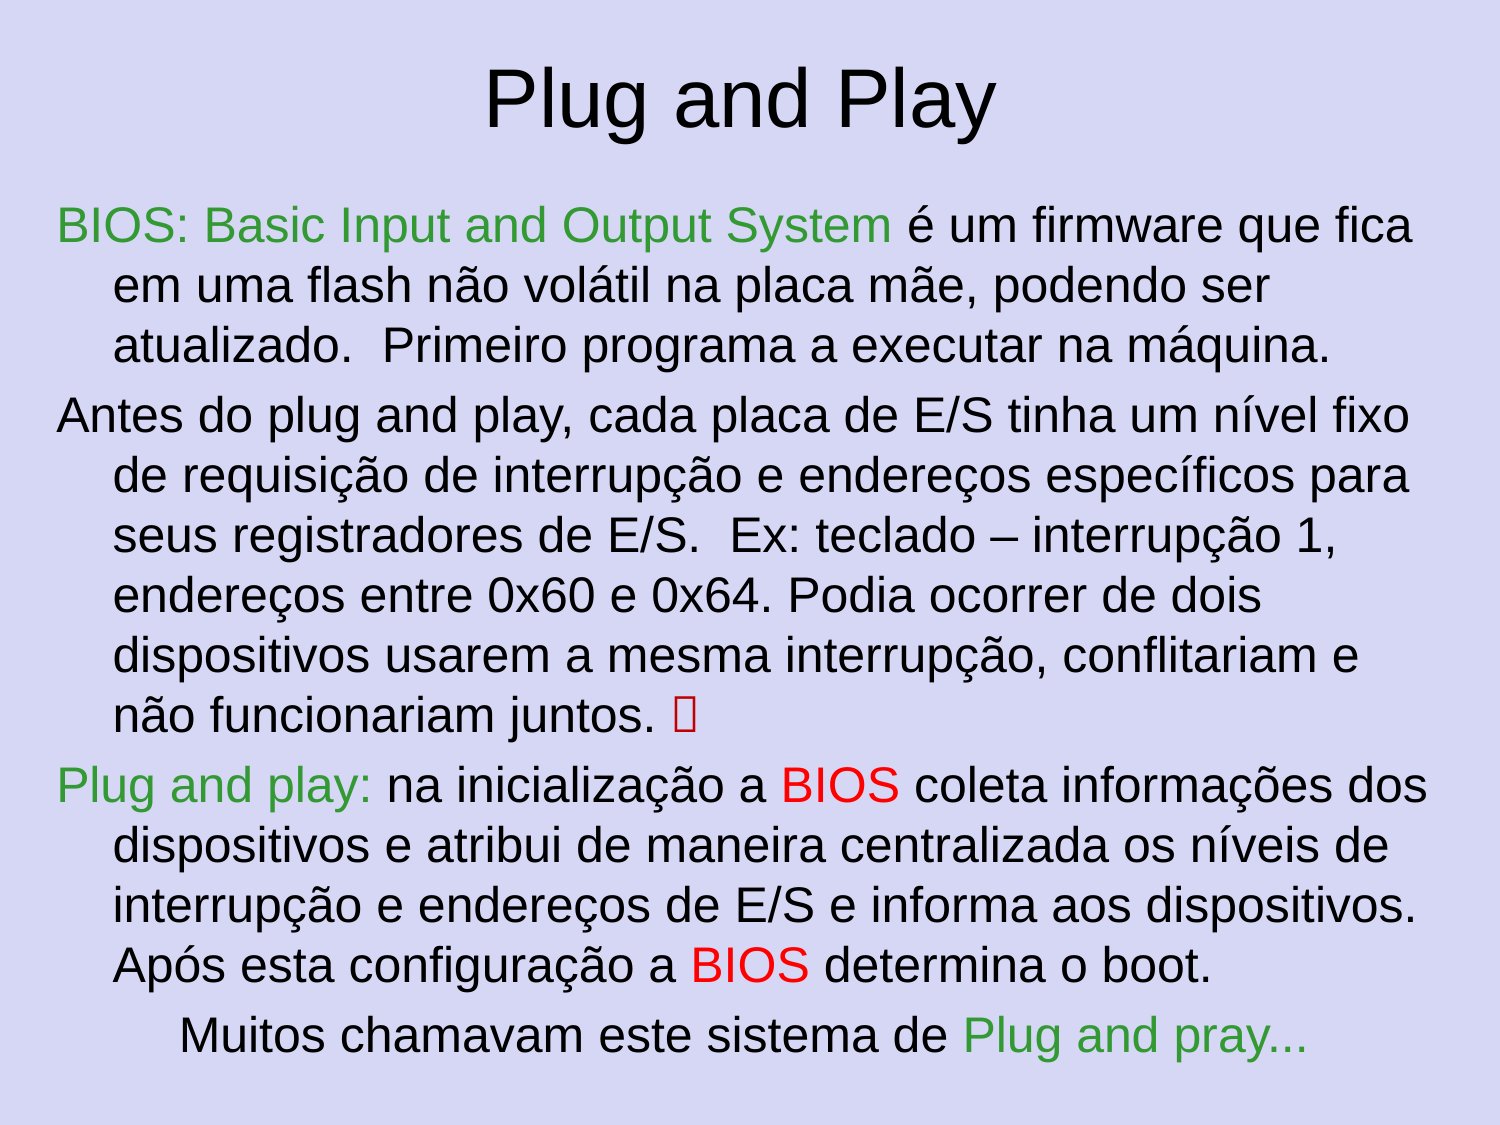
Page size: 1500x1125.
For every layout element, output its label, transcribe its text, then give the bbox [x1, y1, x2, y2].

title Plug and Play [102, 0, 1379, 184]
list BIOS: Basic Input and Output System é um firmware que fica em uma flash não volátil na placa mãe, podendo ser atualizado. Primeiro programa a executar na máquina. Antes do plug and play, cada placa de E/S tinha um nível fixo de requisição de interrupção e endereços específicos para seus registradores de E/S. Ex: teclado – interrupção 1, endereços entre 0x60 e 0x64. Podia ocorrer de dois dispositivos usarem a mesma interrupção, conflitariam e não funcionariam juntos.  Plug and play: na inicialização a BIOS coleta informações dos dispositivos e atribui de maneira centralizada os níveis de interrupção e endereços de E/S e informa aos dispositivos. Após esta configuração a BIOS determina o boot. Muitos chamavam este sistema de Plug and pray... [40, 184, 1448, 1125]
